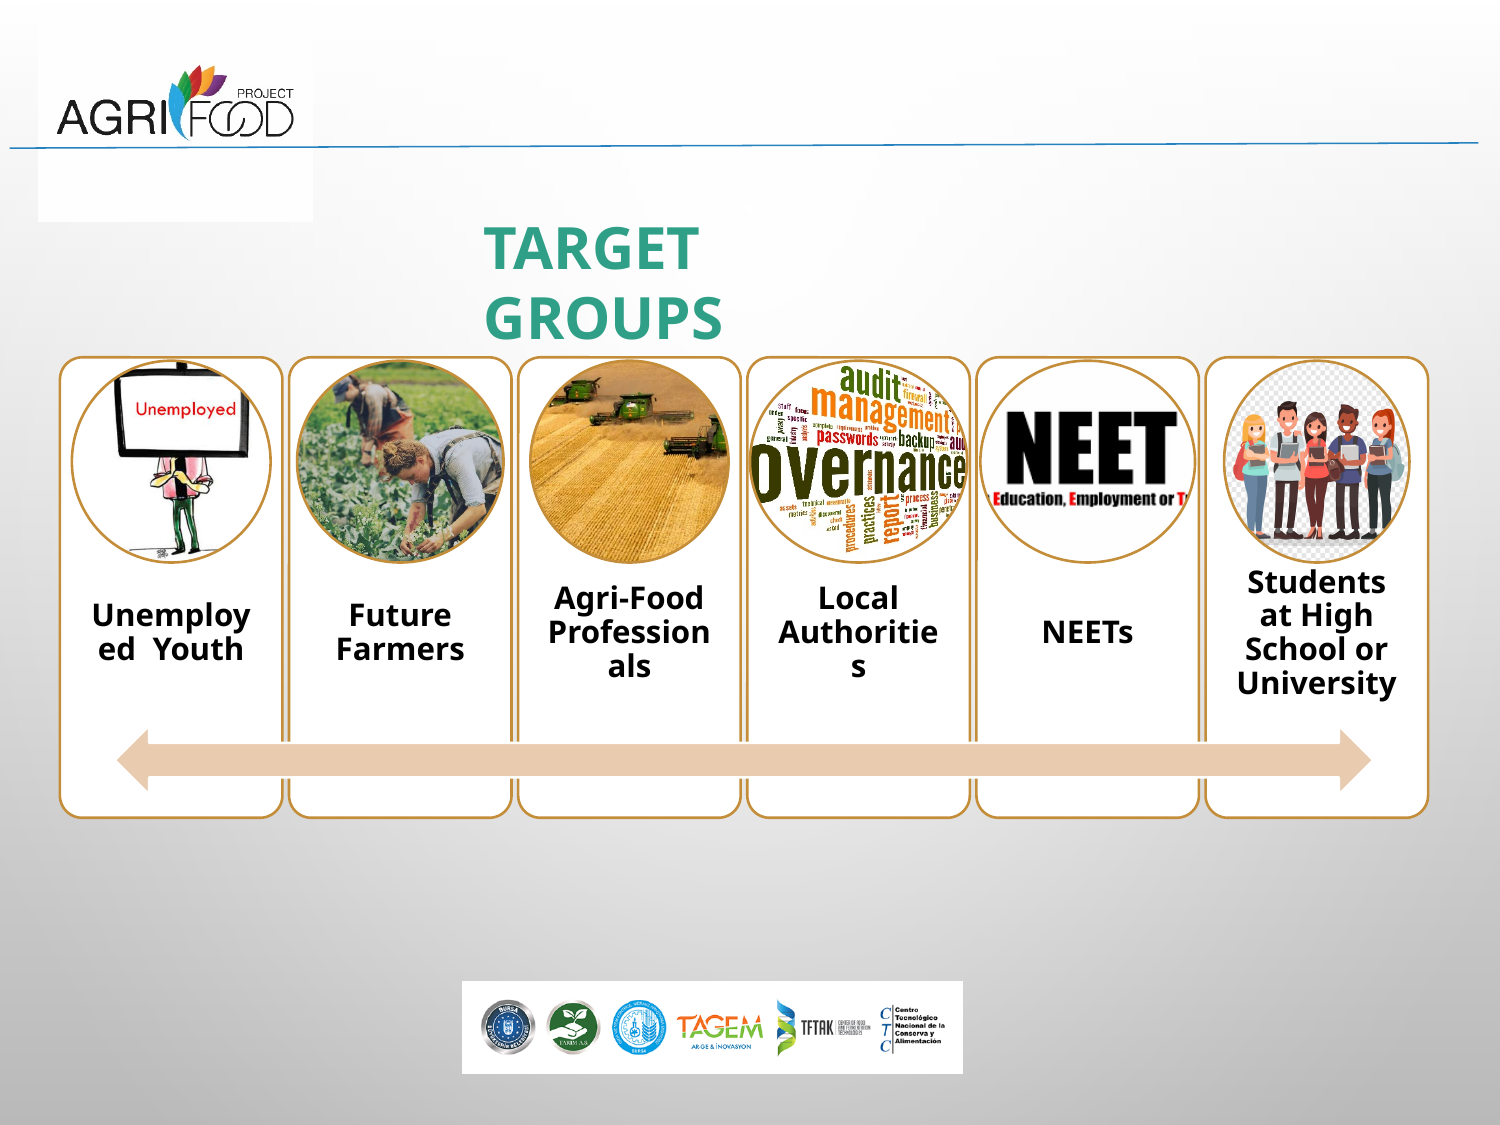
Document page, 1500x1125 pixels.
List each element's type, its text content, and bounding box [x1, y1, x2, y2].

picture [0, 0, 1500, 1125]
text_box [0, 173, 1462, 290]
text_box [9, 142, 1479, 149]
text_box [59, 357, 1429, 819]
text_box TARGET GROUPS [468, 203, 921, 355]
